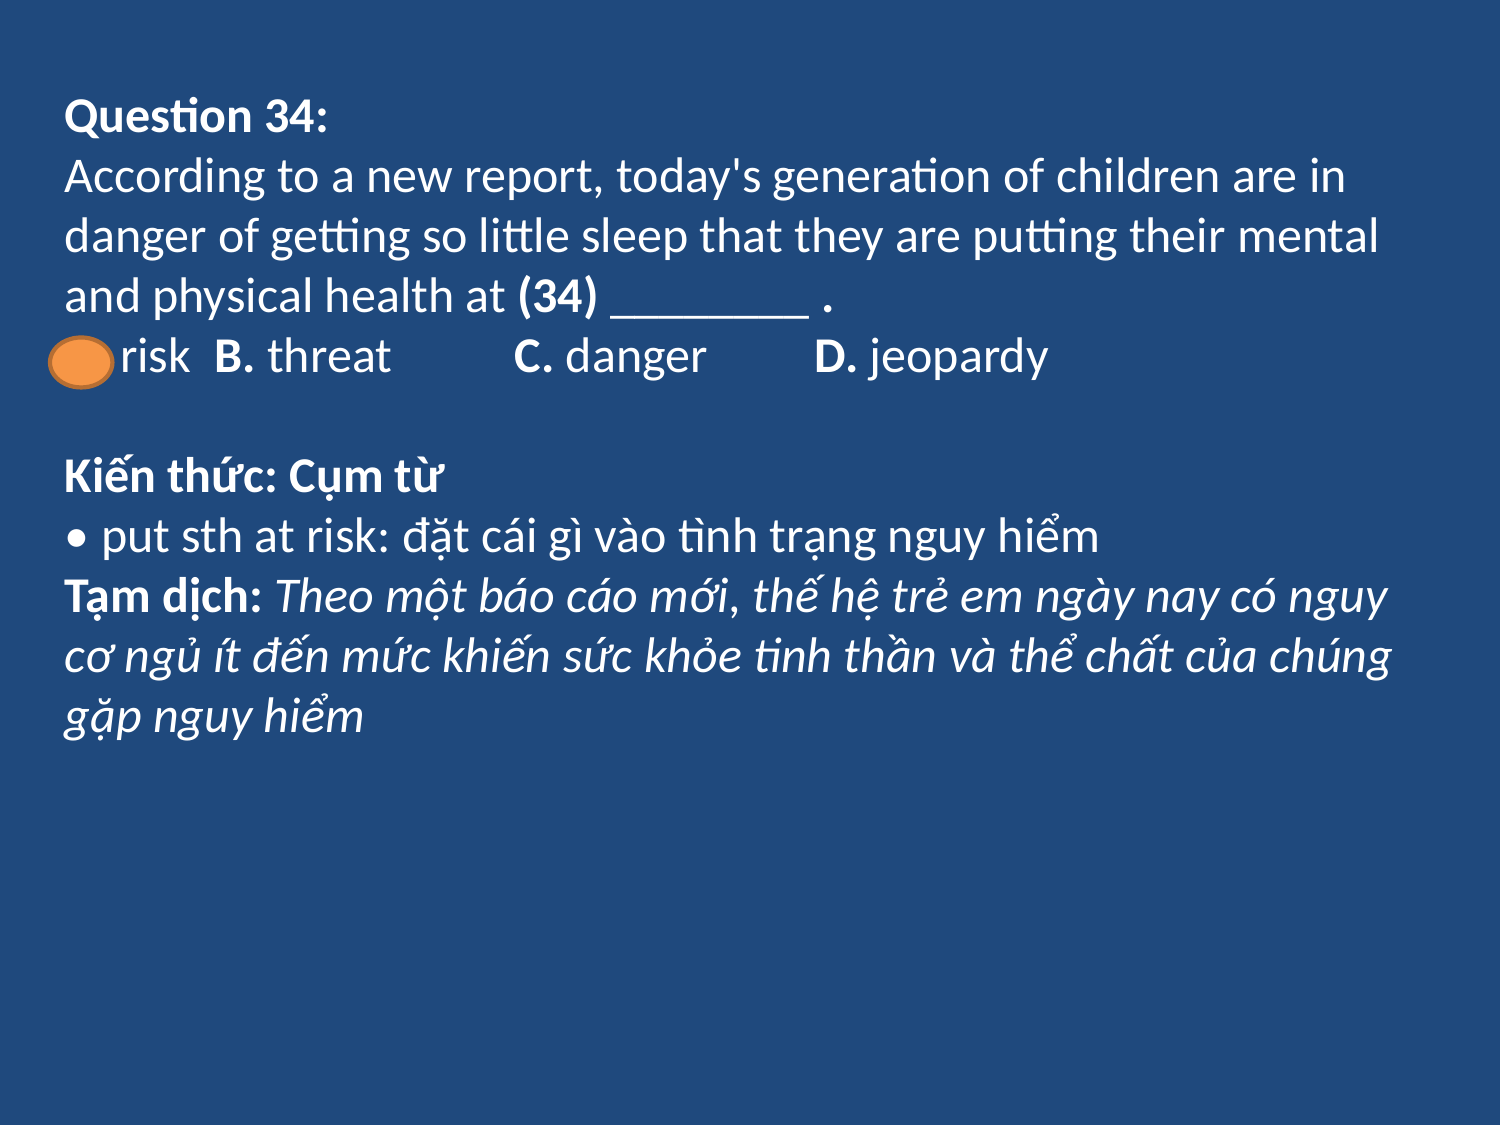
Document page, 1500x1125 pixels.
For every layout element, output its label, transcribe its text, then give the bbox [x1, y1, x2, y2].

text_box Question 34: According to a new report, today's generation of children are in danger of getting so little sleep that they are putting their mental and physical health at (34) ________ . A. risk B. threat C. danger D. jeopardy Kiến thức: Cụm từ • put sth at risk: đặt cái gì vào tình trạng nguy hiểm Tạm dịch: Theo một báo cáo mới, thế hệ trẻ em ngày nay có nguy cơ ngủ ít đến mức khiến sức khỏe tinh thần và thể chất của chúng gặp nguy hiểm [49, 74, 1463, 870]
text_box [47, 335, 115, 390]
